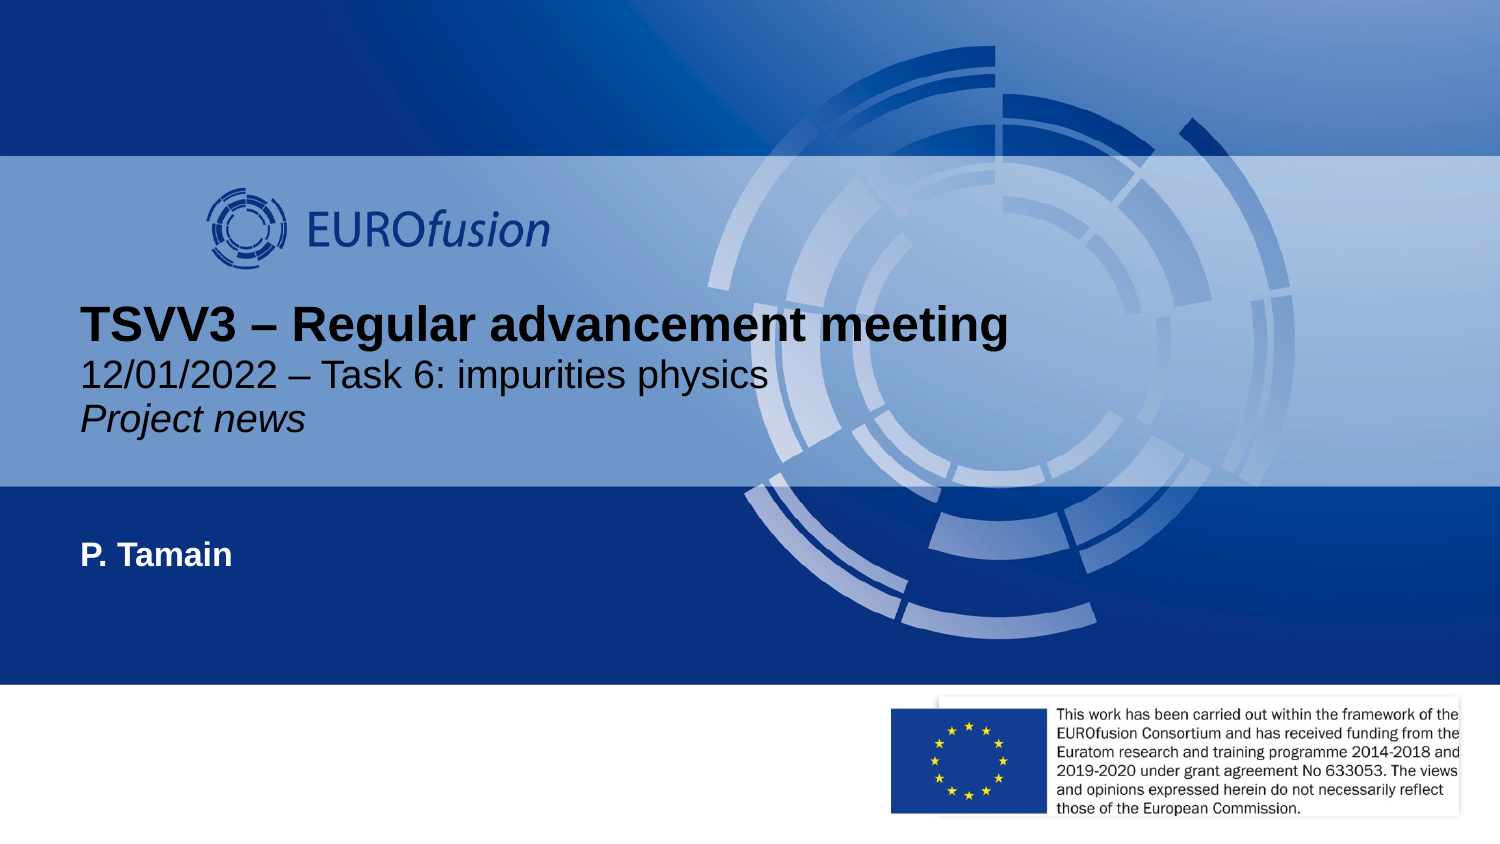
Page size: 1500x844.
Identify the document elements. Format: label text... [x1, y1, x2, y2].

subtitle P. Tamain [64, 528, 786, 582]
picture [0, 0, 1500, 685]
picture [891, 708, 1459, 816]
title TSVV3 – Regular advancement meeting 12/01/2022 – Task 6: impurities physics Project news [64, 289, 1459, 449]
